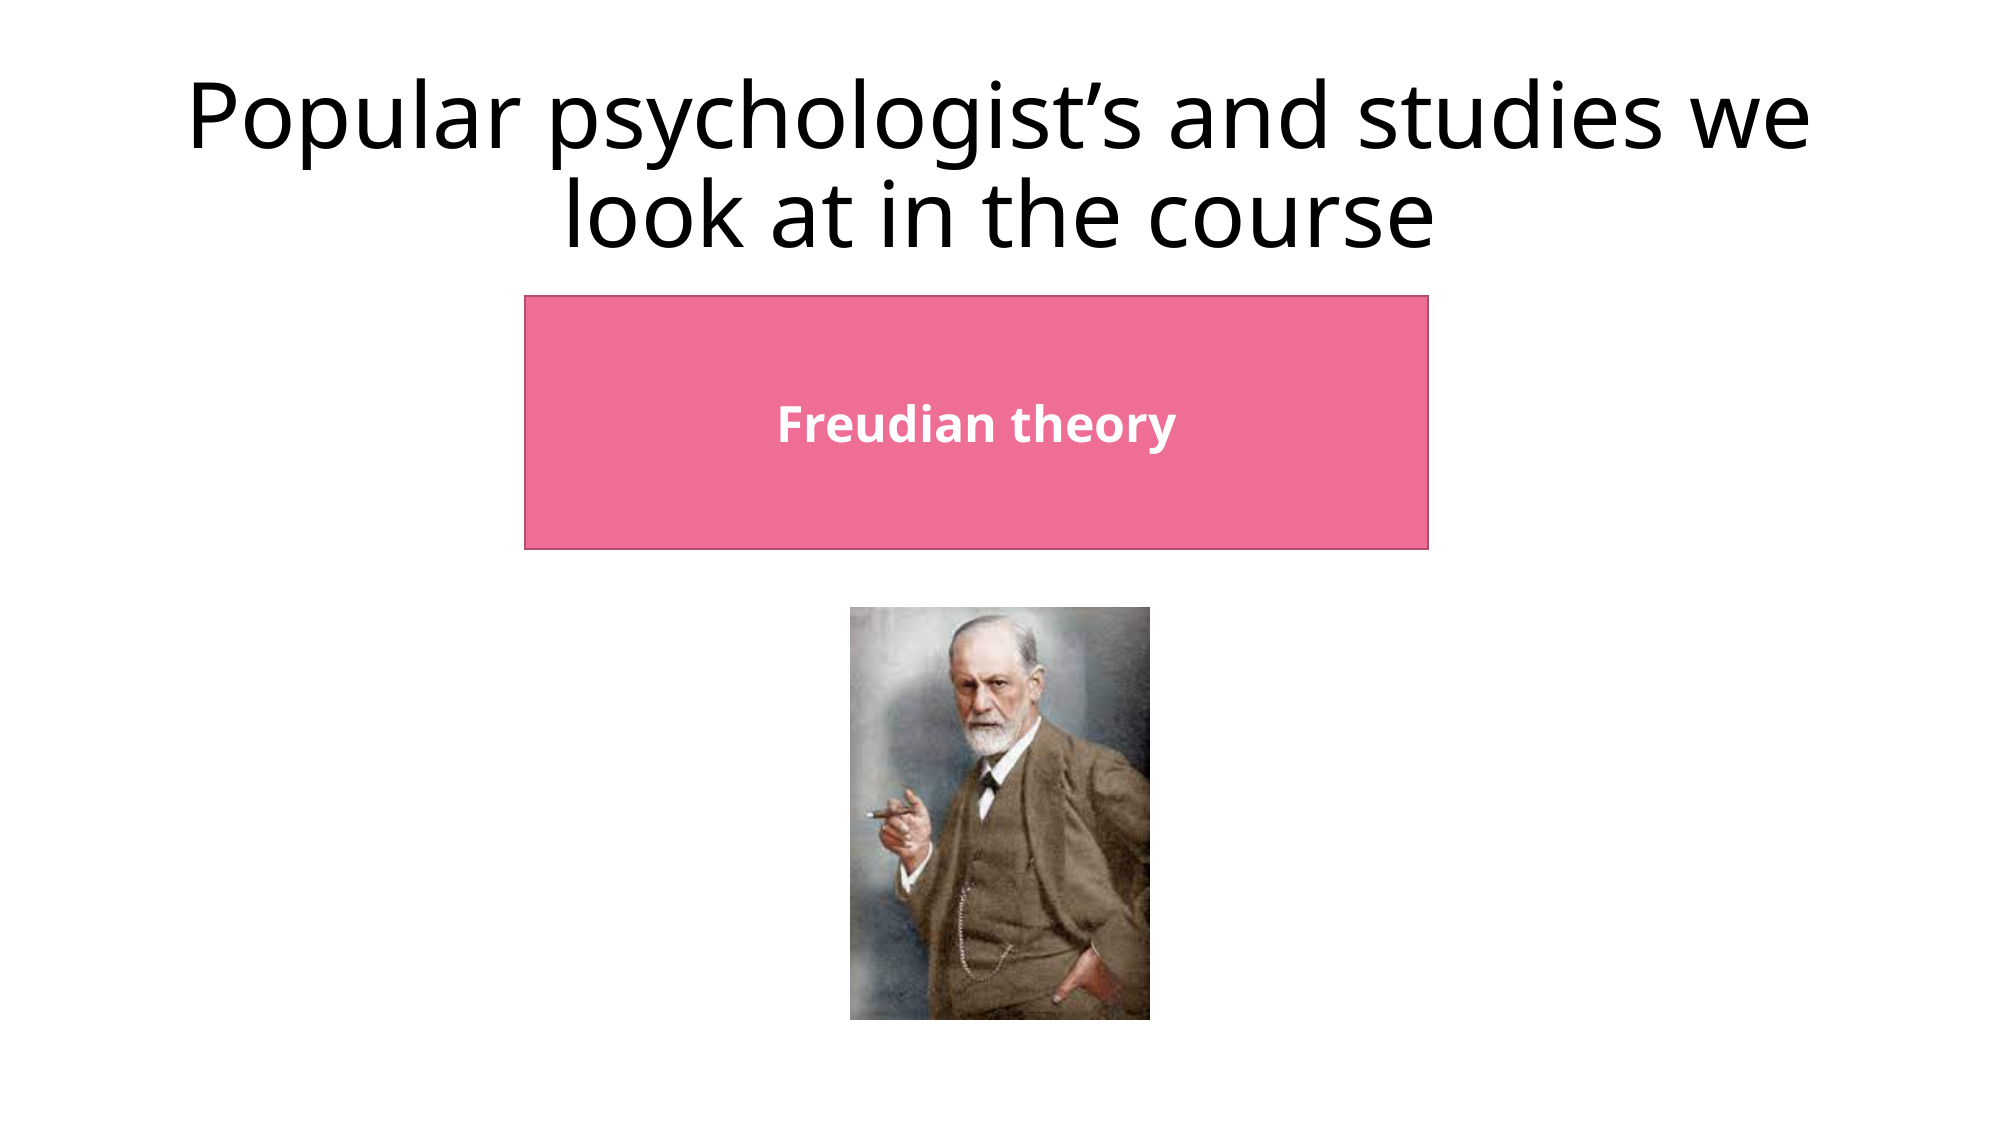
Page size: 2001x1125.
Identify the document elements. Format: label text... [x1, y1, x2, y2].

title Popular psychologist’s and studies we look at in the course [137, 59, 1863, 278]
picture [850, 607, 1150, 1021]
text_box Freudian theory [525, 296, 1429, 550]
